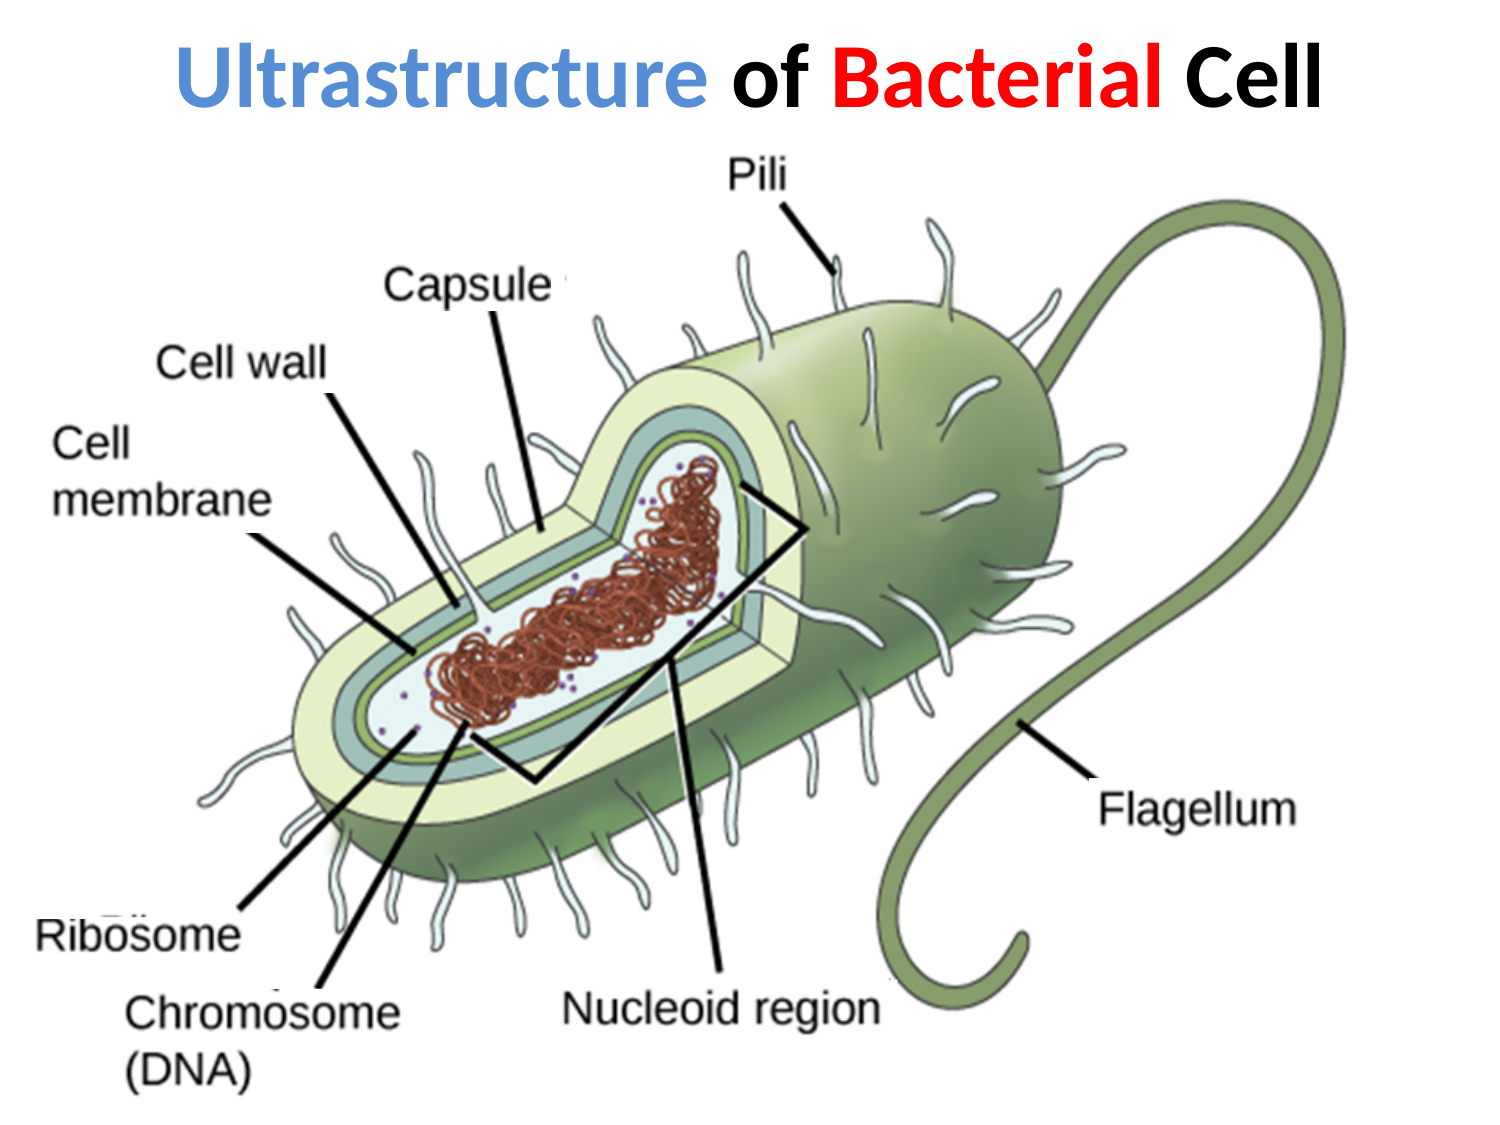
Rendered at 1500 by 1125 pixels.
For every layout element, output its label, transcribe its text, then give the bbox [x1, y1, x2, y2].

title Ultrastructure of Bacterial Cell [75, 0, 1425, 143]
picture [34, 152, 1477, 1101]
